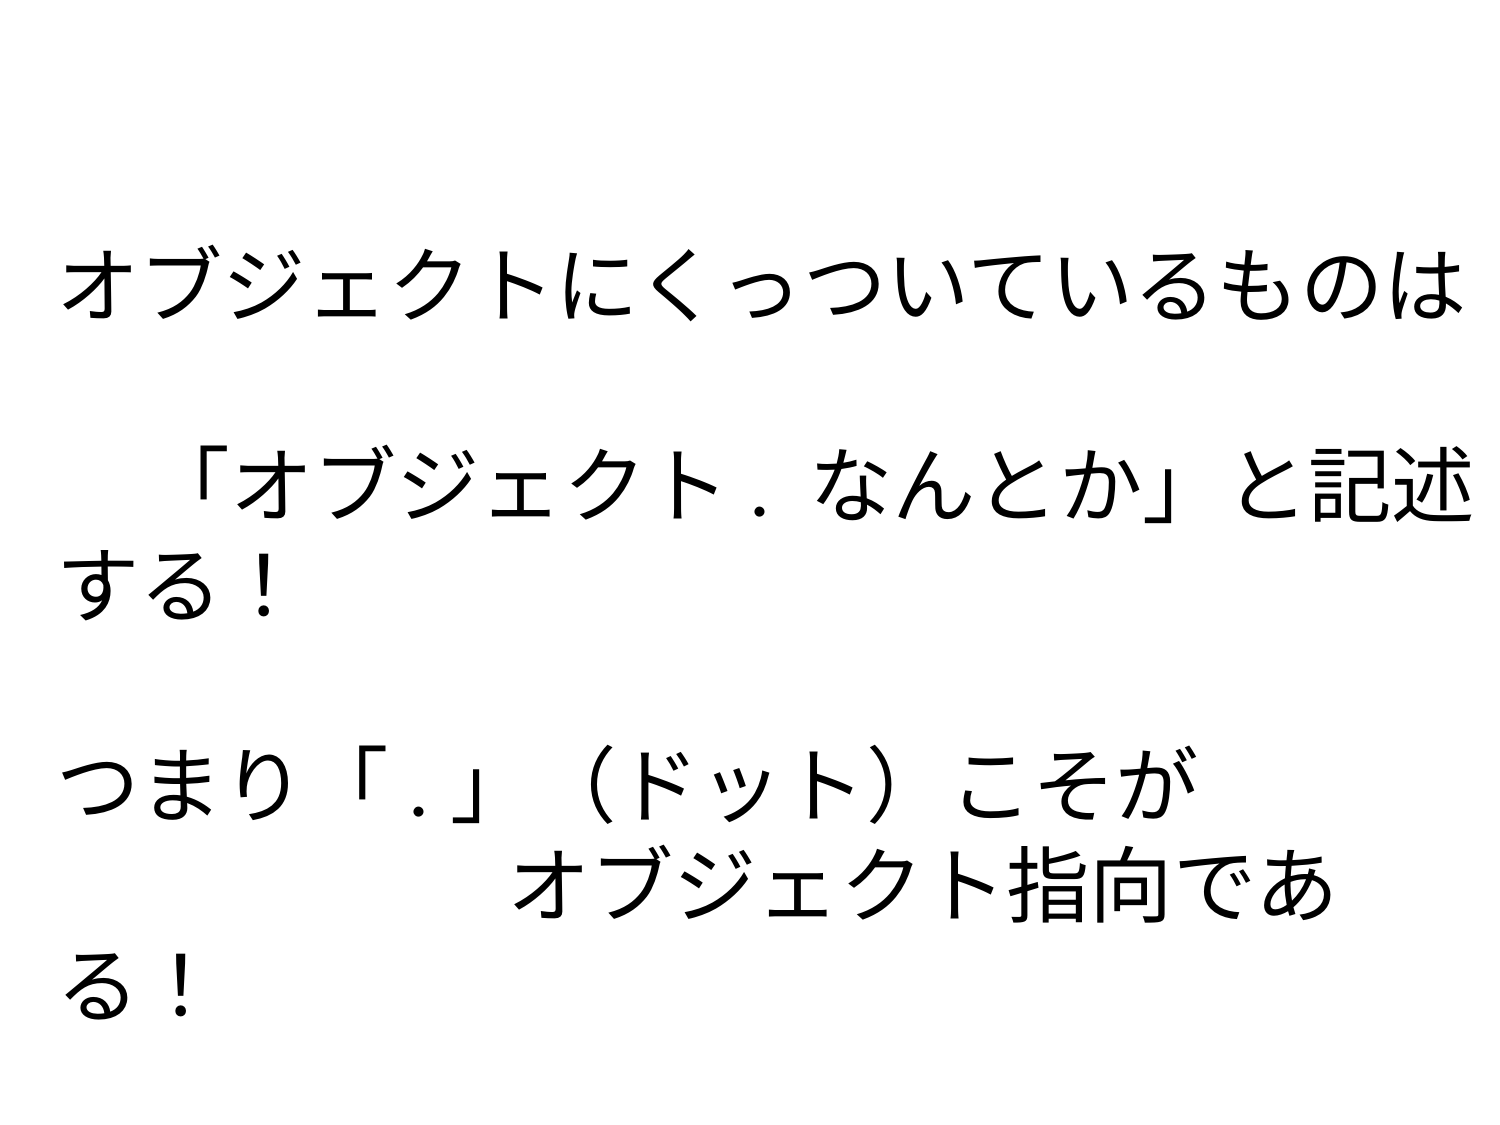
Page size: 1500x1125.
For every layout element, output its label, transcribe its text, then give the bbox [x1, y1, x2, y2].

text_box オブジェクトにくっついているものは ｢オブジェクト. なんとか」と記述する！ つまり「.」（ドット）こそが オブジェクト指向である！ [41, 125, 1500, 1040]
